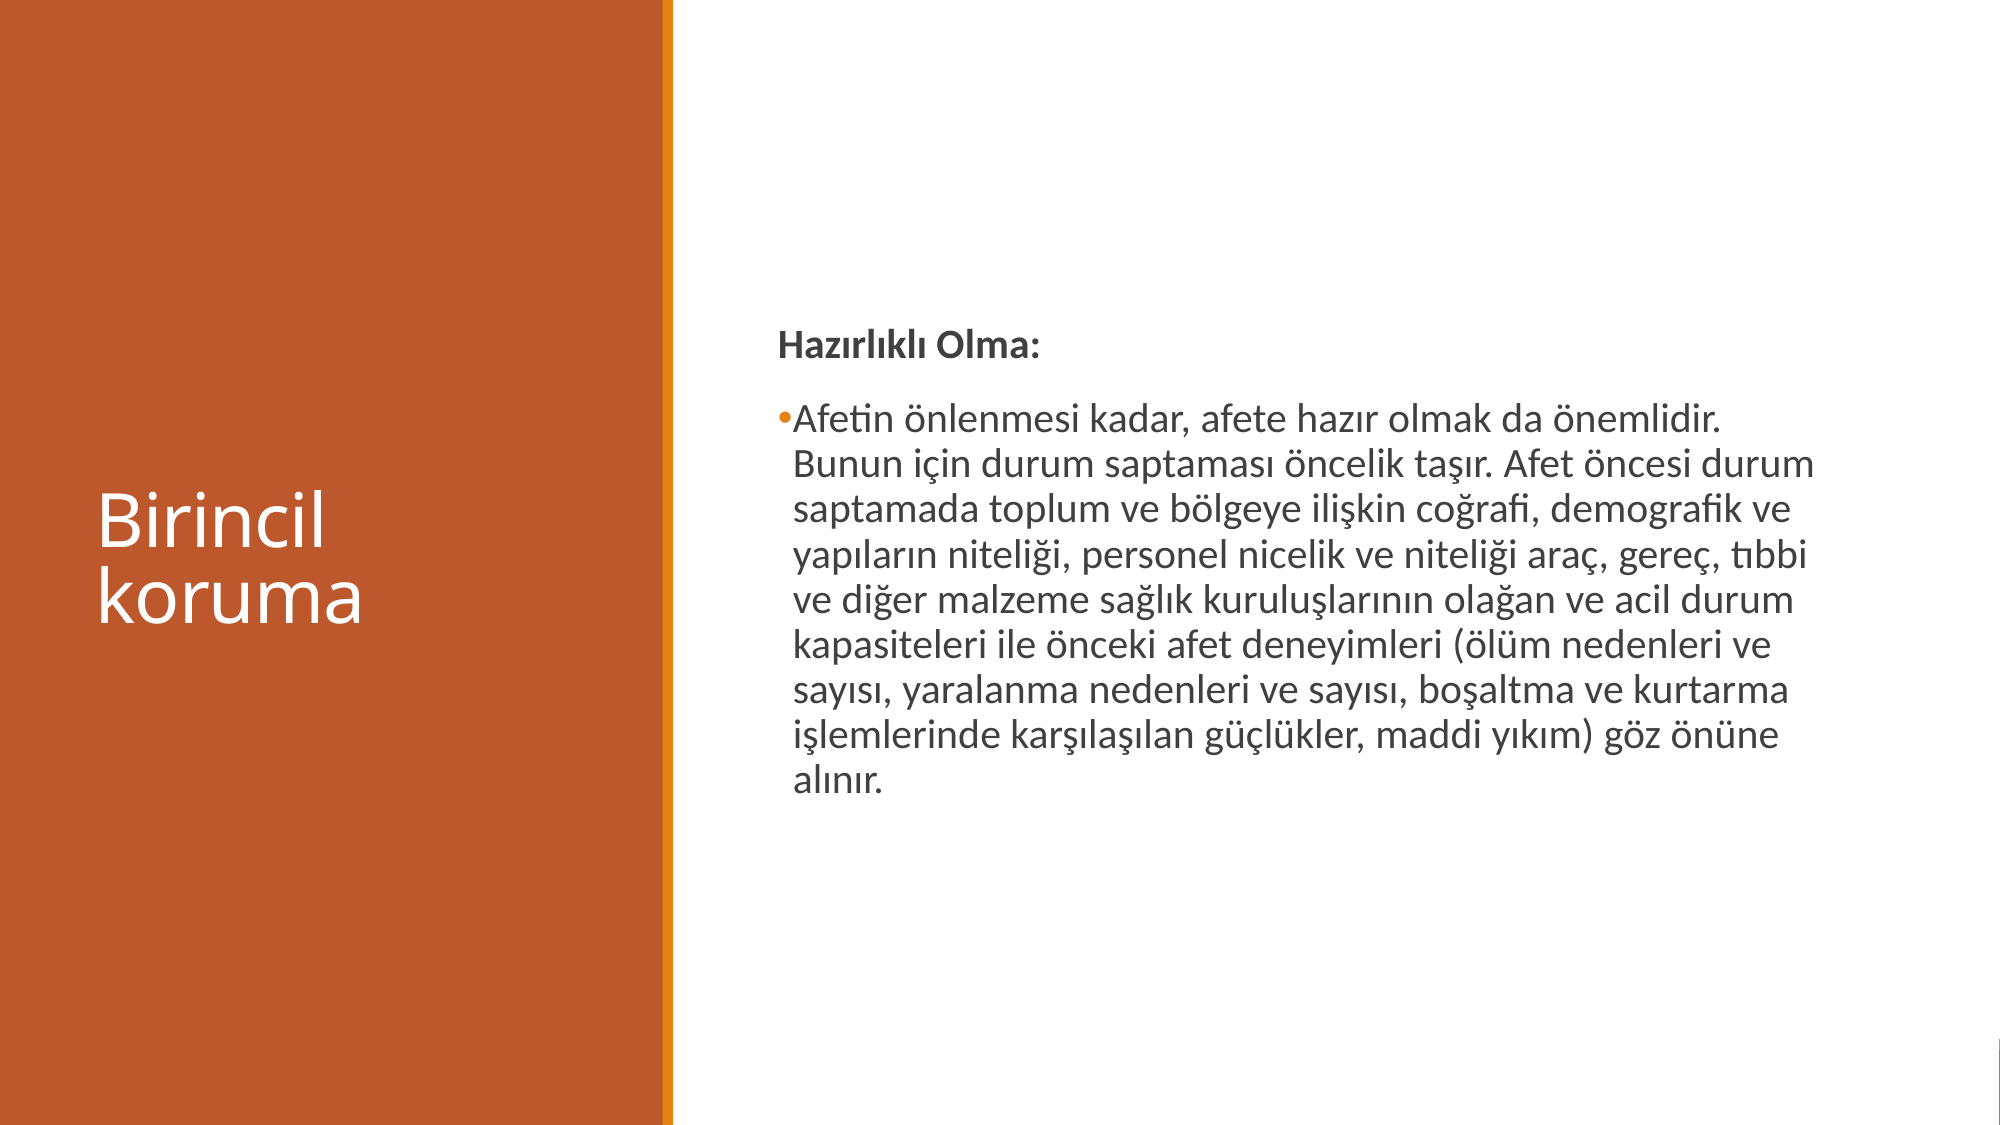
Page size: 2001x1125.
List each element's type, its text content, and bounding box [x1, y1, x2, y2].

text_box [661, 0, 674, 1125]
title Birincil koruma [80, 99, 587, 1026]
text_box [674, 0, 2000, 1125]
list Hazırlıklı Olma: Afetin önlenmesi kadar, afete hazır olmak da önemlidir. Bunun için durum saptaması öncelik taşır. Afet öncesi durum saptamada toplum ve bölgeye ilişkin coğrafi, demografik ve yapıların niteliği, personel nicelik ve niteliği araç, gereç, tıbbi ve diğer malzeme sağlık kuruluşlarının olağan ve acil durum kapasiteleri ile önceki afet deneyimleri (ölüm nedenleri ve sayısı, yaralanma nedenleri ve sayısı, boşaltma ve kurtarma işlemlerinde karşılaşılan güçlükler, maddi yıkım) göz önüne alınır. [777, 99, 1830, 1026]
text_box [0, 0, 661, 1125]
